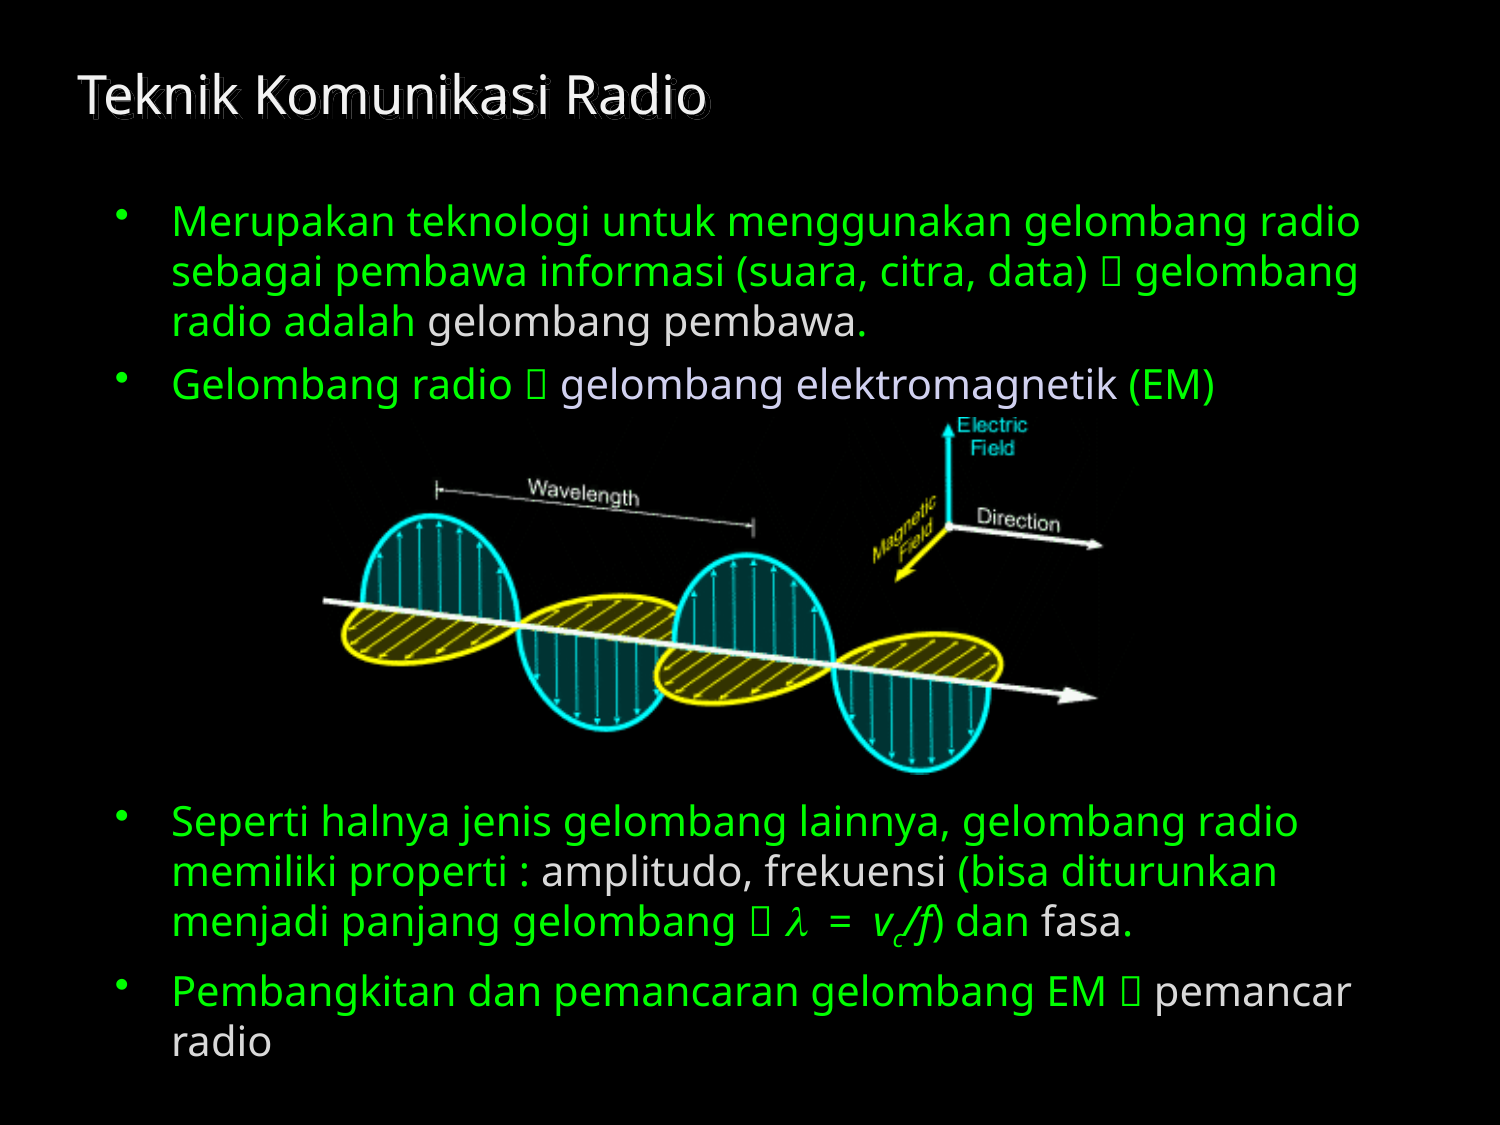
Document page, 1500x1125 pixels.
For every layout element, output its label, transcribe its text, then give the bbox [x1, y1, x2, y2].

picture [321, 416, 1141, 776]
text_box Teknik Komunikasi Radio [62, 52, 1452, 133]
text_box Merupakan teknologi untuk menggunakan gelombang radio sebagai pembawa informasi (suara, citra, data)  gelombang radio adalah gelombang pembawa. Gelombang radio  gelombang elektromagnetik (EM) Seperti halnya jenis gelombang lainnya, gelombang radio memiliki properti : amplitudo, frekuensi (bisa diturunkan menjadi panjang gelombang  l = vc/f) dan fasa. Pembangkitan dan pemancaran gelombang EM  pemancar radio [99, 187, 1425, 1073]
